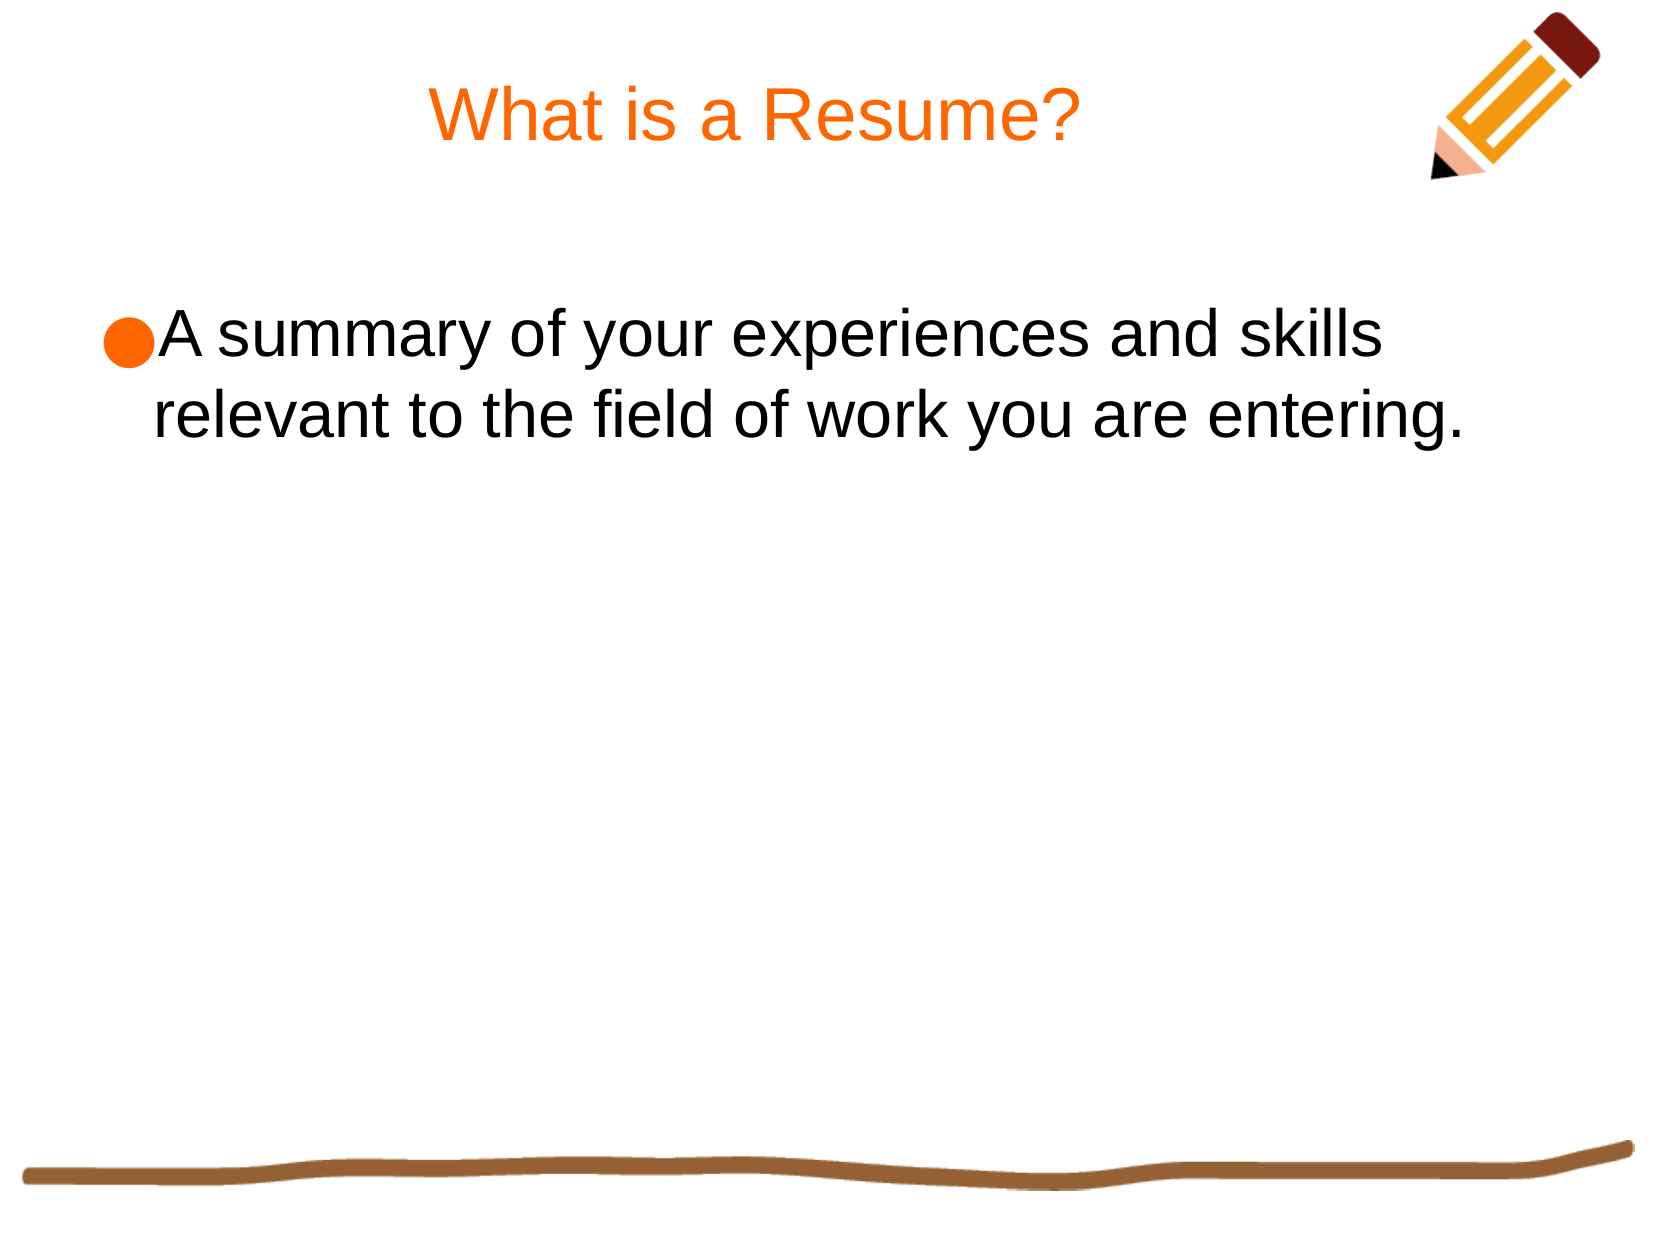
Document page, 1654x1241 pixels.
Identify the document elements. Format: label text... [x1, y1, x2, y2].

text_box A summary of your experiences and skills relevant to the field of work you are entering. [82, 290, 1559, 1122]
text_box What is a Resume? [82, 49, 1430, 172]
picture [1430, 12, 1601, 181]
